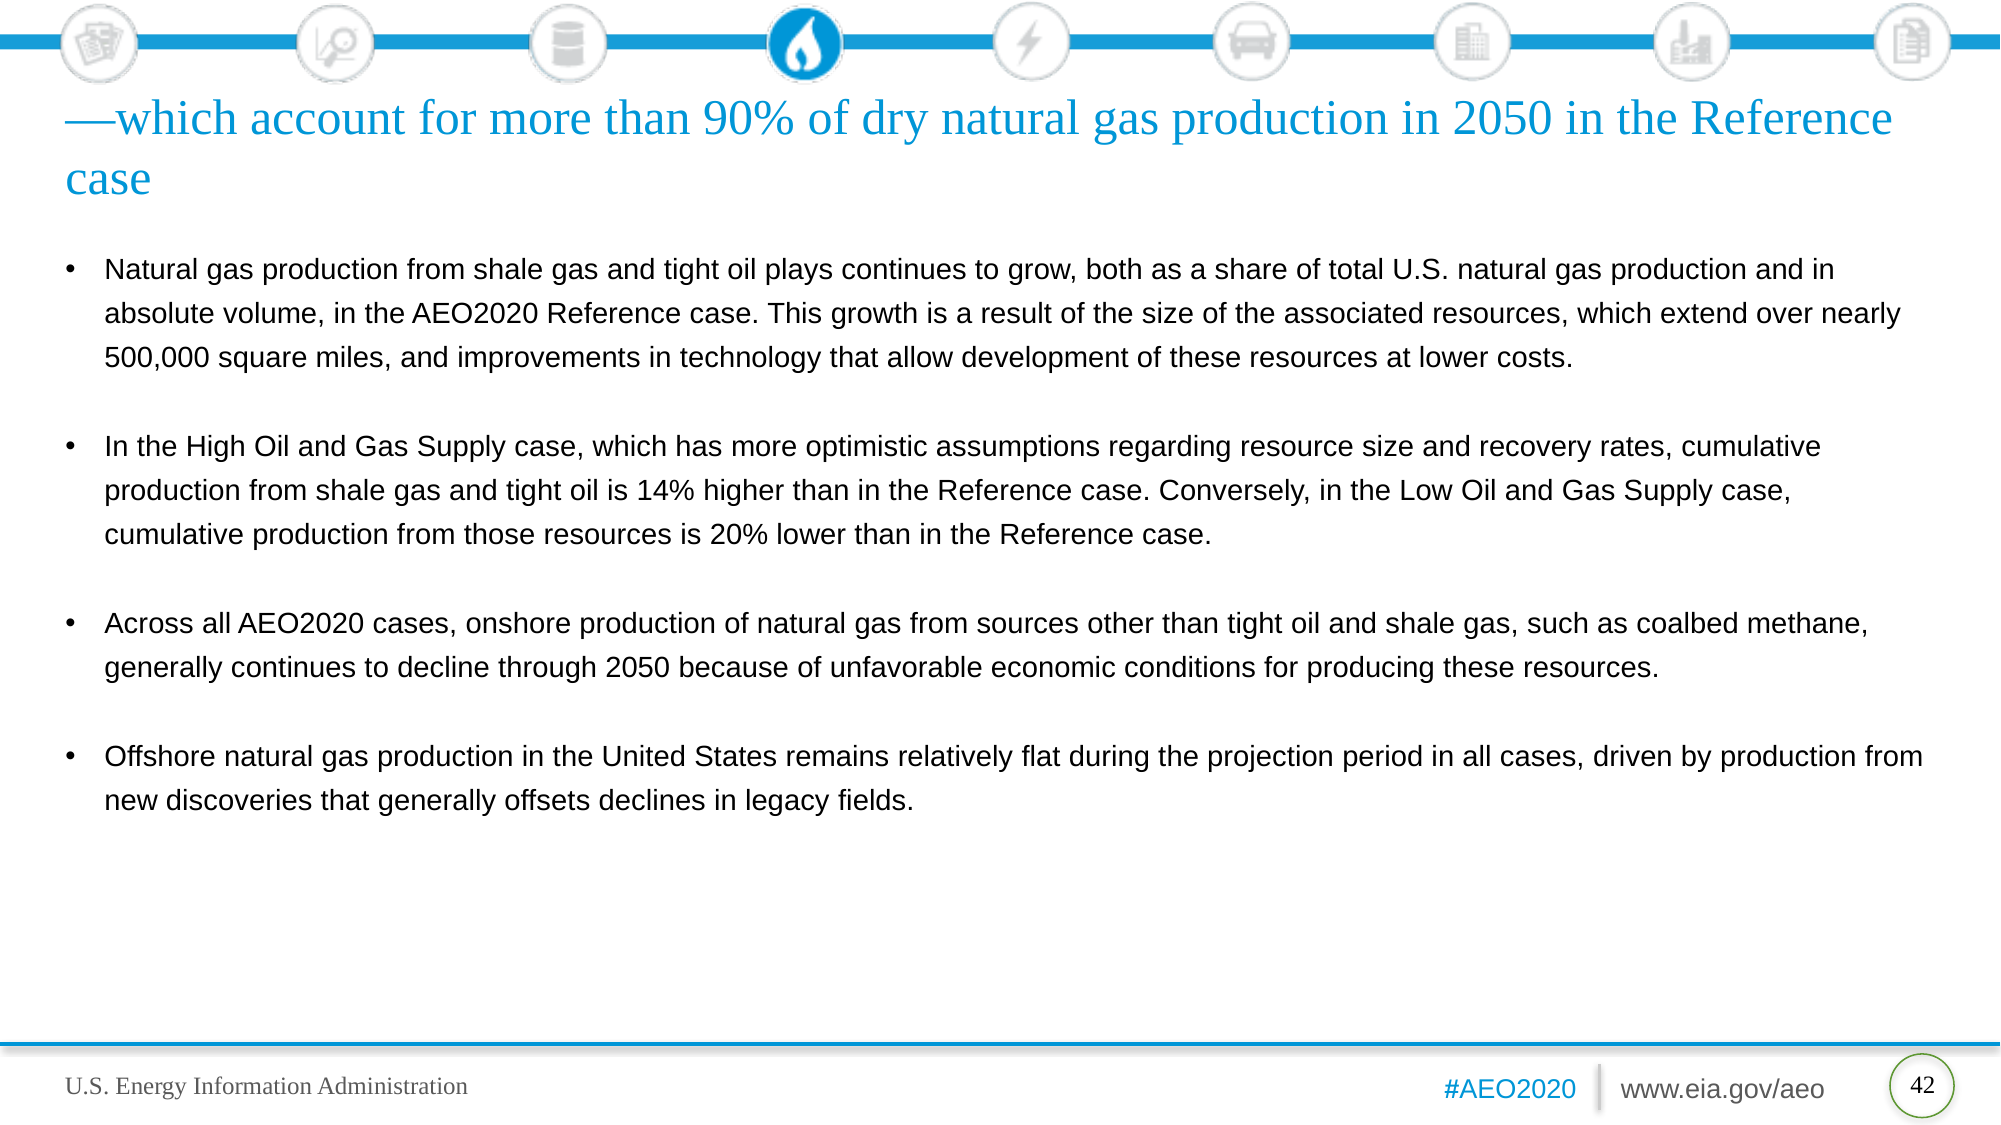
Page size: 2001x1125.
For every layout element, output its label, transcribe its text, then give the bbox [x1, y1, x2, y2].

picture [50, 0, 57, 88]
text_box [57, 0, 1955, 88]
slide_number 42 [1880, 1053, 1966, 1114]
title —which account for more than 90% of dry natural gas production in 2050 in the Reference case [50, 88, 1954, 213]
list Natural gas production from shale gas and tight oil plays continues to grow, both as a share of total U.S. natural gas production and in absolute volume, in the AEO2020 Reference case. This growth is a result of the size of the associated resources, which extend over nearly 500,000 square miles, and improvements in technology that allow development of these resources at lower costs. In the High Oil and Gas Supply case, which has more optimistic assumptions regarding resource size and recovery rates, cumulative production from shale gas and tight oil is 14% higher than in the Reference case. Conversely, in the Low Oil and Gas Supply case, cumulative production from those resources is 20% lower than in the Reference case. Across all AEO2020 cases, onshore production of natural gas from sources other than tight oil and shale gas, such as coalbed methane, generally continues to decline through 2050 because of unfavorable economic conditions for producing these resources. Offshore natural gas production in the United States remains relatively flat during the projection period in all cases, driven by production from new discoveries that generally offsets declines in legacy fields. [50, 234, 1953, 1014]
